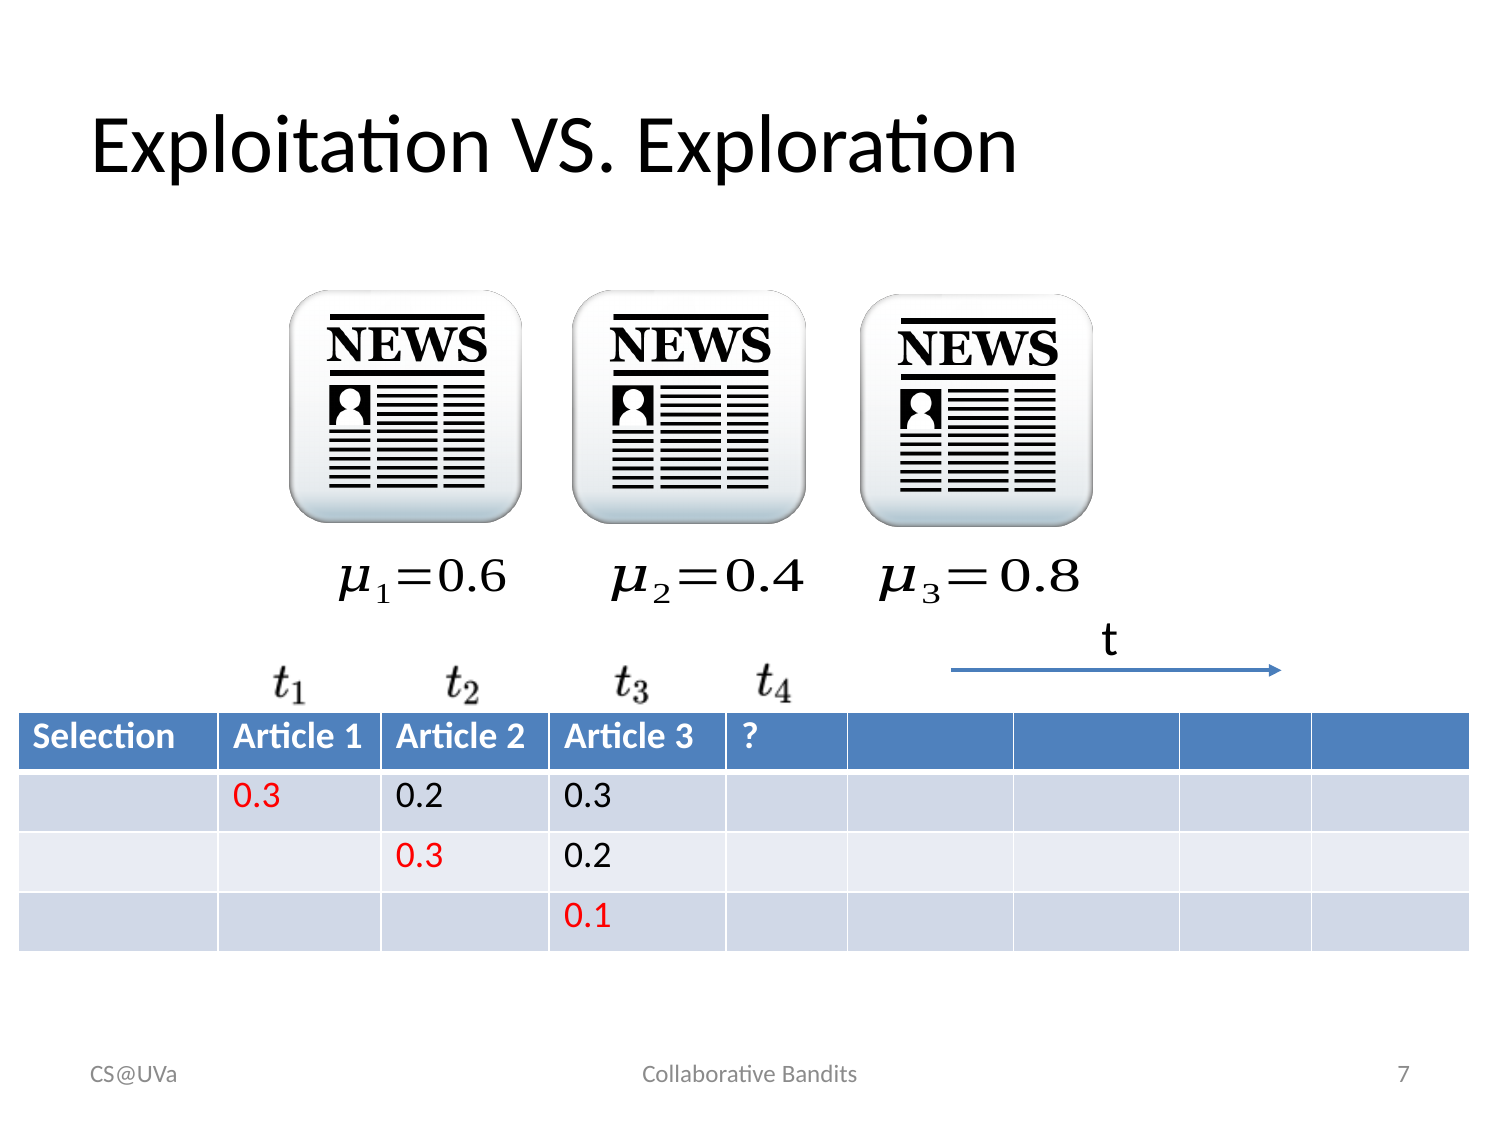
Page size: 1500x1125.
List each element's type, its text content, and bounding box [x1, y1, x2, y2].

footer Collaborative Bandits [512, 1042, 988, 1103]
picture [265, 656, 318, 708]
picture [859, 294, 1093, 528]
slide_number CS@UVa [75, 1042, 425, 1103]
text_box t [1086, 597, 1187, 669]
picture [572, 290, 806, 524]
title Exploitation VS. Exploration [75, 45, 1425, 233]
picture [437, 656, 491, 708]
slide_number 6 [1074, 1042, 1425, 1103]
picture [749, 654, 803, 705]
picture [289, 290, 522, 524]
picture [607, 654, 661, 705]
